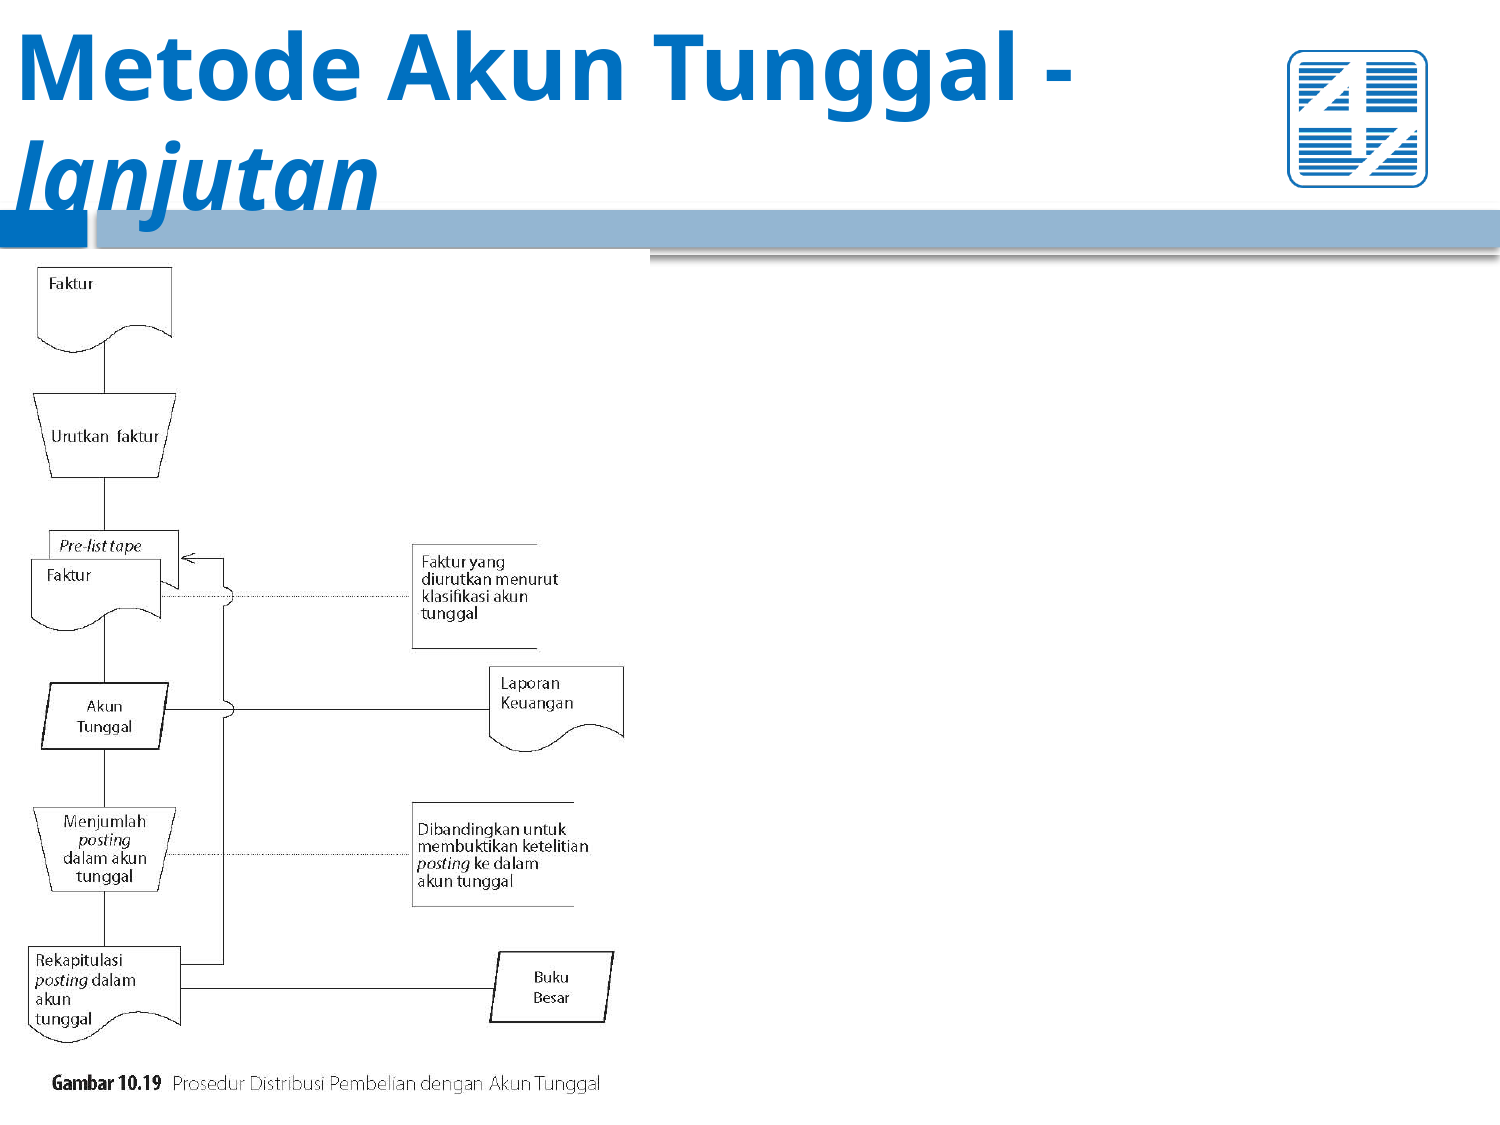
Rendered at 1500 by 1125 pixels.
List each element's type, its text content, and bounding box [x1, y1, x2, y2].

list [0, 249, 651, 1096]
title Metode Akun Tunggal - lanjutan [0, 37, 1438, 200]
